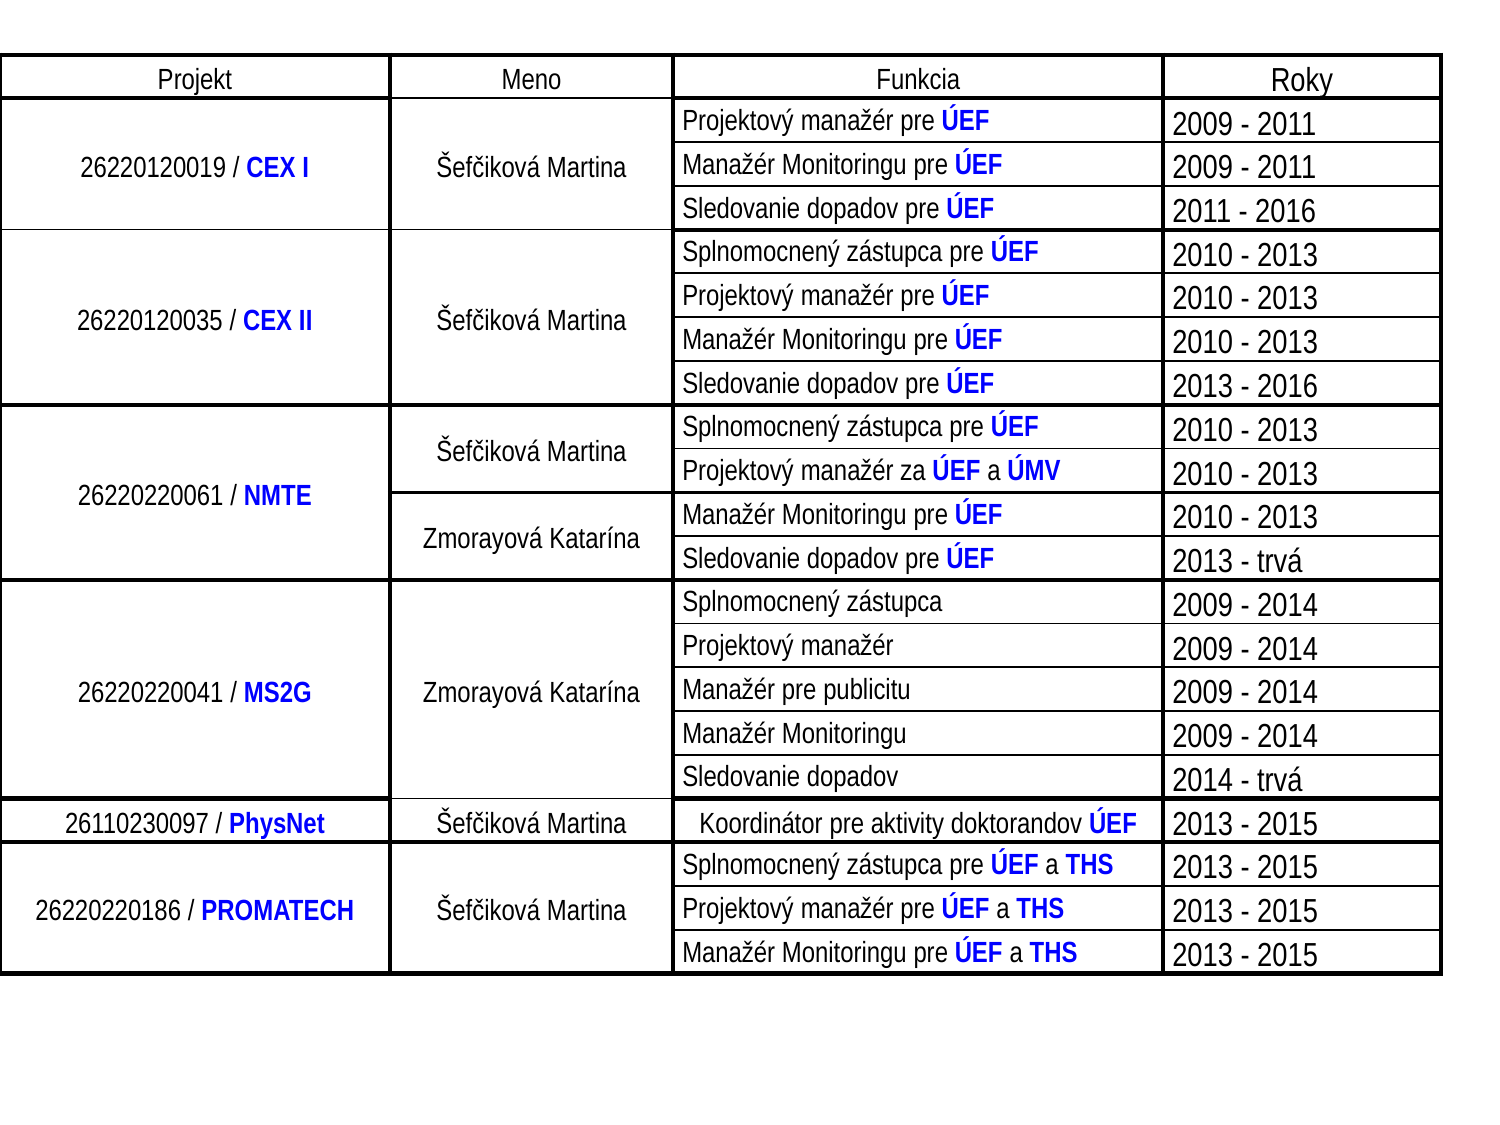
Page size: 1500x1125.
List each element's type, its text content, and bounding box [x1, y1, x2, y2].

table_cell 26220220041 / MS2G [2, 582, 388, 796]
table_cell Manažér Monitoringu pre ÚEF [675, 494, 1161, 535]
table_cell Sledovanie dopadov pre ÚEF [675, 187, 1161, 228]
table_cell Sledovanie dopadov pre ÚEF [675, 537, 1161, 578]
table_cell 2009 - 2011 [1165, 100, 1439, 141]
table_cell 2010 - 2013 [1165, 232, 1439, 272]
table_cell Splnomocnený zástupca pre ÚEF [675, 232, 1161, 272]
table_cell 2010 - 2013 [1165, 494, 1439, 535]
table_cell Šefčiková Martina [392, 844, 671, 971]
table_cell 2009 - 2014 [1165, 668, 1439, 710]
table_cell Šefčiková Martina [392, 407, 671, 491]
table_cell 26220120035 / CEX II [2, 230, 388, 403]
table_cell Splnomocnený zástupca [675, 582, 1161, 623]
table_cell 2013 - trvá [1165, 537, 1439, 578]
table_cell Šefčiková Martina [392, 99, 671, 229]
table_cell Manažér pre publicitu [675, 668, 1161, 710]
table_cell 2011 - 2016 [1165, 187, 1439, 228]
table_cell Projektový manažér za ÚEF a ÚMV [675, 449, 1161, 491]
table_cell Projektový manažér pre ÚEF a THS [675, 887, 1161, 929]
table_header Funkcia [675, 57, 1161, 96]
table_header Roky [1165, 57, 1439, 96]
table_cell Sledovanie dopadov [675, 756, 1161, 796]
table_cell Manažér Monitoringu pre ÚEF [675, 143, 1161, 185]
table_cell Šefčiková Martina [392, 799, 671, 840]
table_cell Manažér Monitoringu pre ÚEF [675, 318, 1161, 360]
table_header Projekt [2, 57, 388, 96]
table_cell 2009 - 2011 [1165, 143, 1439, 185]
table_cell Splnomocnený zástupca pre ÚEF [675, 407, 1161, 448]
table_cell 2010 - 2013 [1165, 449, 1439, 491]
table_cell 26220120019 / CEX I [2, 100, 388, 229]
table_cell Projektový manažér pre ÚEF [675, 100, 1161, 141]
table_cell Splnomocnený zástupca pre ÚEF a THS [675, 844, 1161, 885]
table_cell 2013 - 2015 [1165, 931, 1439, 971]
table_cell Zmorayová Katarína [392, 582, 671, 798]
table_cell 2013 - 2015 [1165, 844, 1439, 885]
table_cell Projektový manažér [675, 624, 1161, 666]
table_cell 2010 - 2013 [1165, 274, 1439, 316]
table_cell 2013 - 2016 [1165, 362, 1439, 403]
table_cell Zmorayová Katarína [392, 494, 671, 578]
table_cell 2009 - 2014 [1165, 582, 1439, 623]
table_cell Šefčiková Martina [392, 230, 671, 403]
table_cell Koordinátor pre aktivity doktorandov ÚEF [675, 801, 1161, 840]
table_cell 26110230097 / PhysNet [2, 801, 388, 840]
table_cell 2013 - 2015 [1165, 887, 1439, 929]
table_cell 26220220186 / PROMATECH [2, 844, 388, 971]
table_cell 2009 - 2014 [1165, 712, 1439, 754]
table_cell 2009 - 2014 [1165, 624, 1439, 666]
table_cell 2014 - trvá [1165, 756, 1439, 796]
table_header Meno [392, 57, 671, 97]
table_cell 26220220061 / NMTE [2, 407, 388, 578]
table_cell 2013 - 2015 [1165, 801, 1439, 840]
table_cell 2010 - 2013 [1165, 407, 1439, 448]
table_cell Manažér Monitoringu [675, 712, 1161, 754]
table_cell Manažér Monitoringu pre ÚEF a THS [675, 931, 1161, 971]
table_cell 2010 - 2013 [1165, 318, 1439, 360]
table_cell Projektový manažér pre ÚEF [675, 274, 1161, 316]
table_cell Sledovanie dopadov pre ÚEF [675, 362, 1161, 403]
